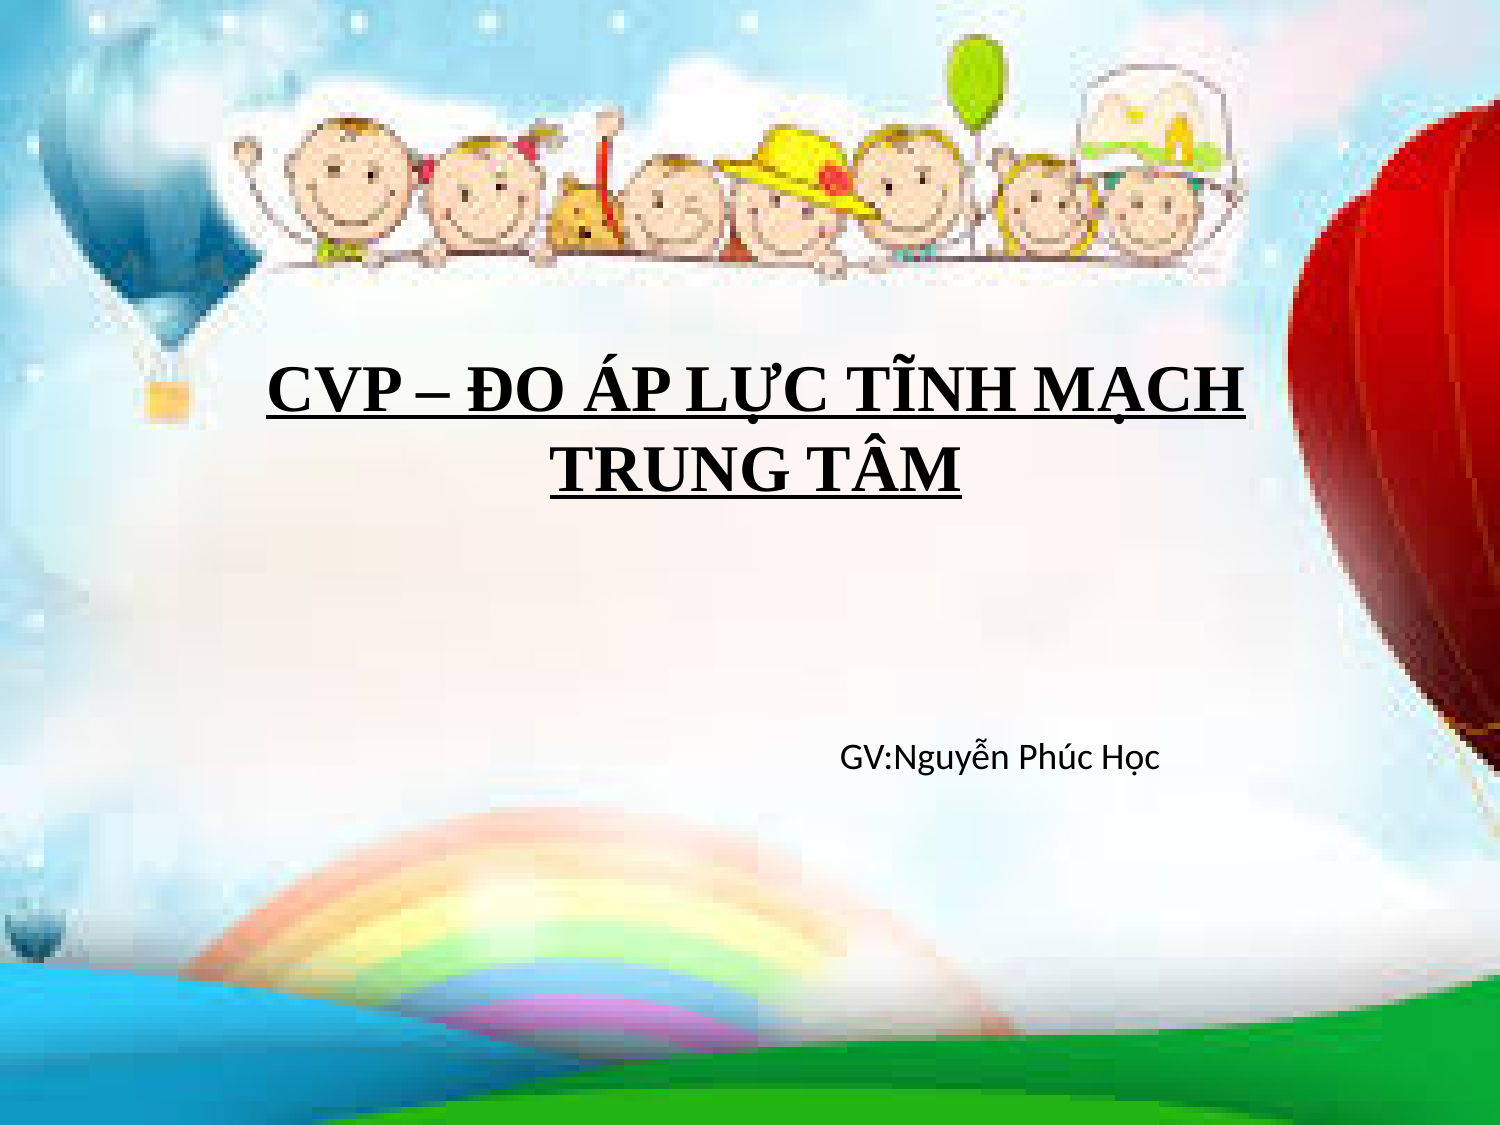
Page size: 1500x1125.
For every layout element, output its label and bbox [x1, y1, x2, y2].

list [0, 0, 1500, 1125]
